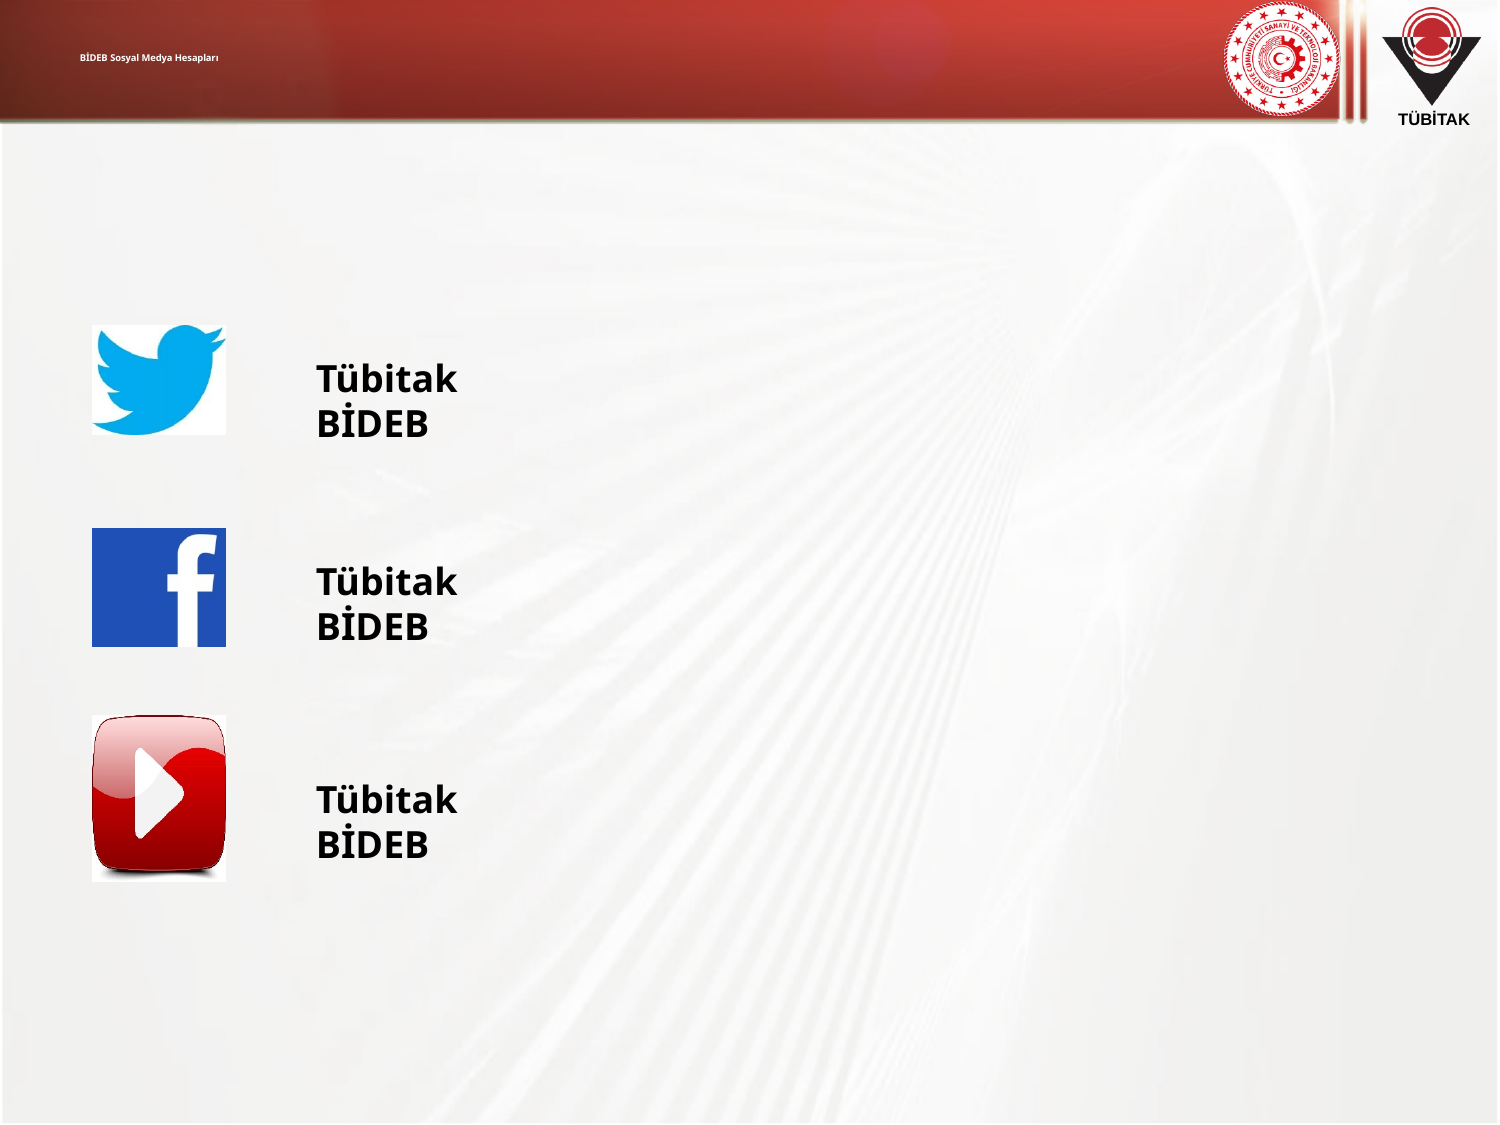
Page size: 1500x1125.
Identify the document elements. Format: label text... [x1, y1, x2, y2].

picture [0, 0, 1499, 1125]
title BİDEB Sosyal Medya Hesapları [64, 0, 1221, 116]
text_box Tübitak BİDEB [301, 347, 573, 453]
text_box Tübitak BİDEB [301, 550, 585, 701]
text_box Tübitak BİDEB [301, 768, 585, 874]
